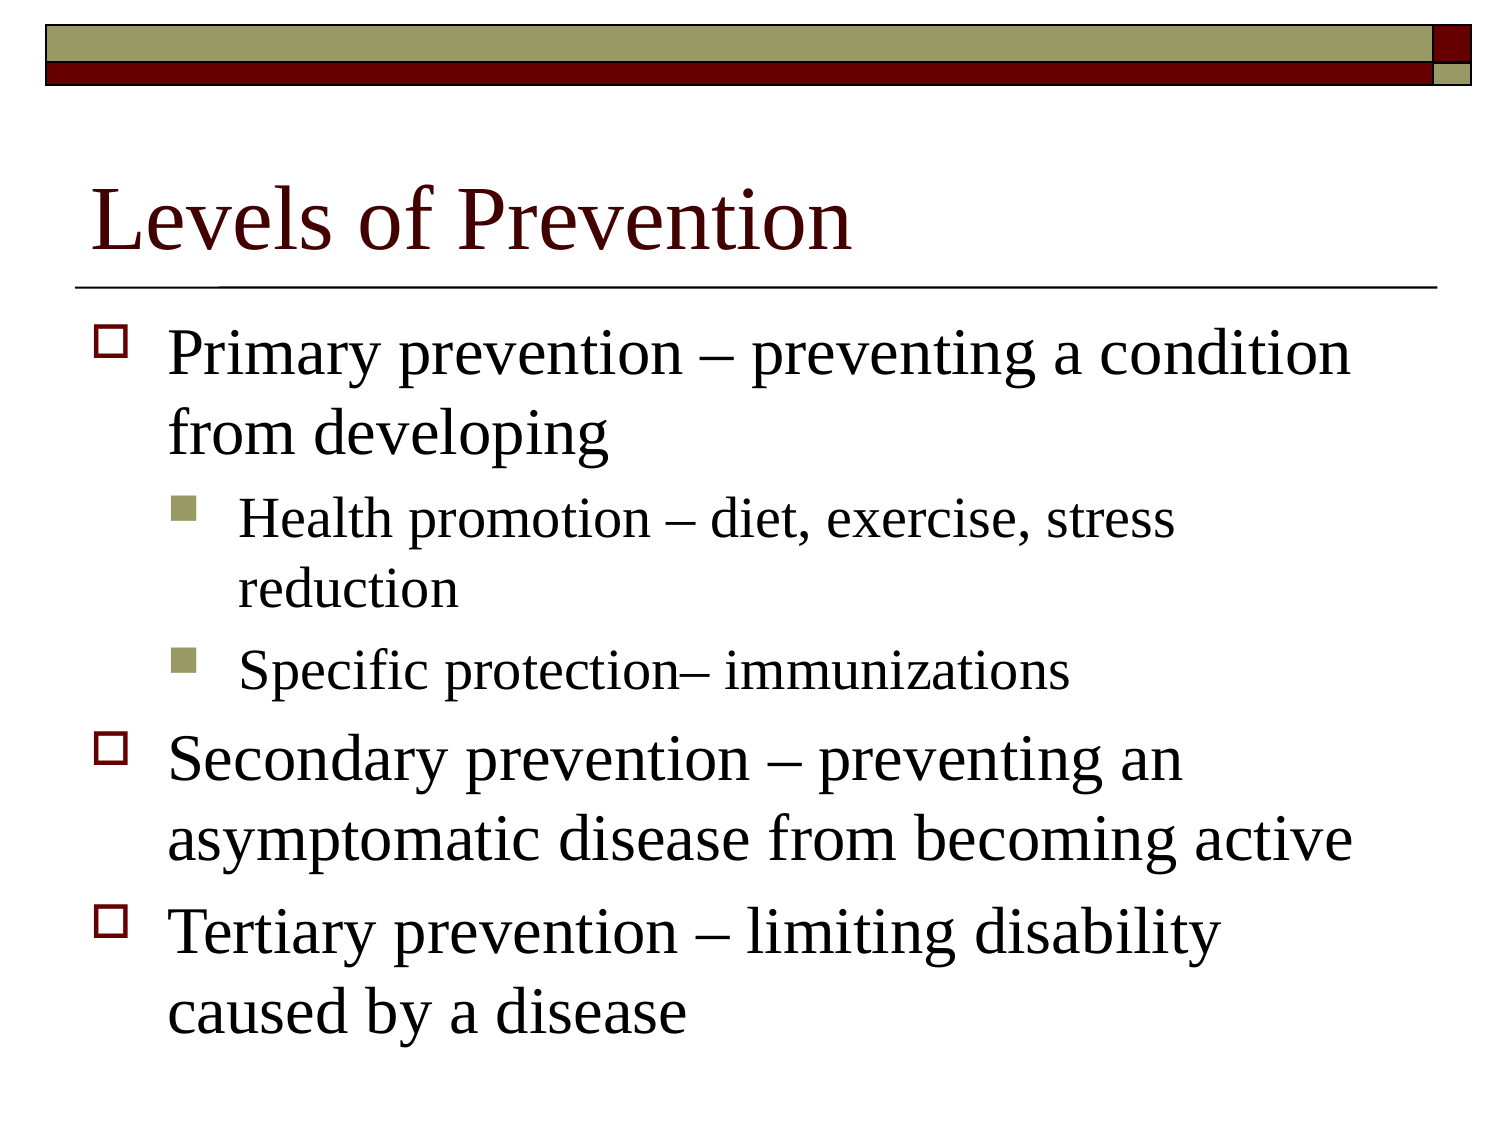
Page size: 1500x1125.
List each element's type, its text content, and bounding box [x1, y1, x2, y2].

list Primary prevention – preventing a condition from developing Health promotion – diet, exercise, stress reduction Specific protection– immunizations Secondary prevention – preventing an asymptomatic disease from becoming active Tertiary prevention – limiting disability caused by a disease [75, 299, 1425, 1006]
title Levels of Prevention [75, 87, 1425, 275]
